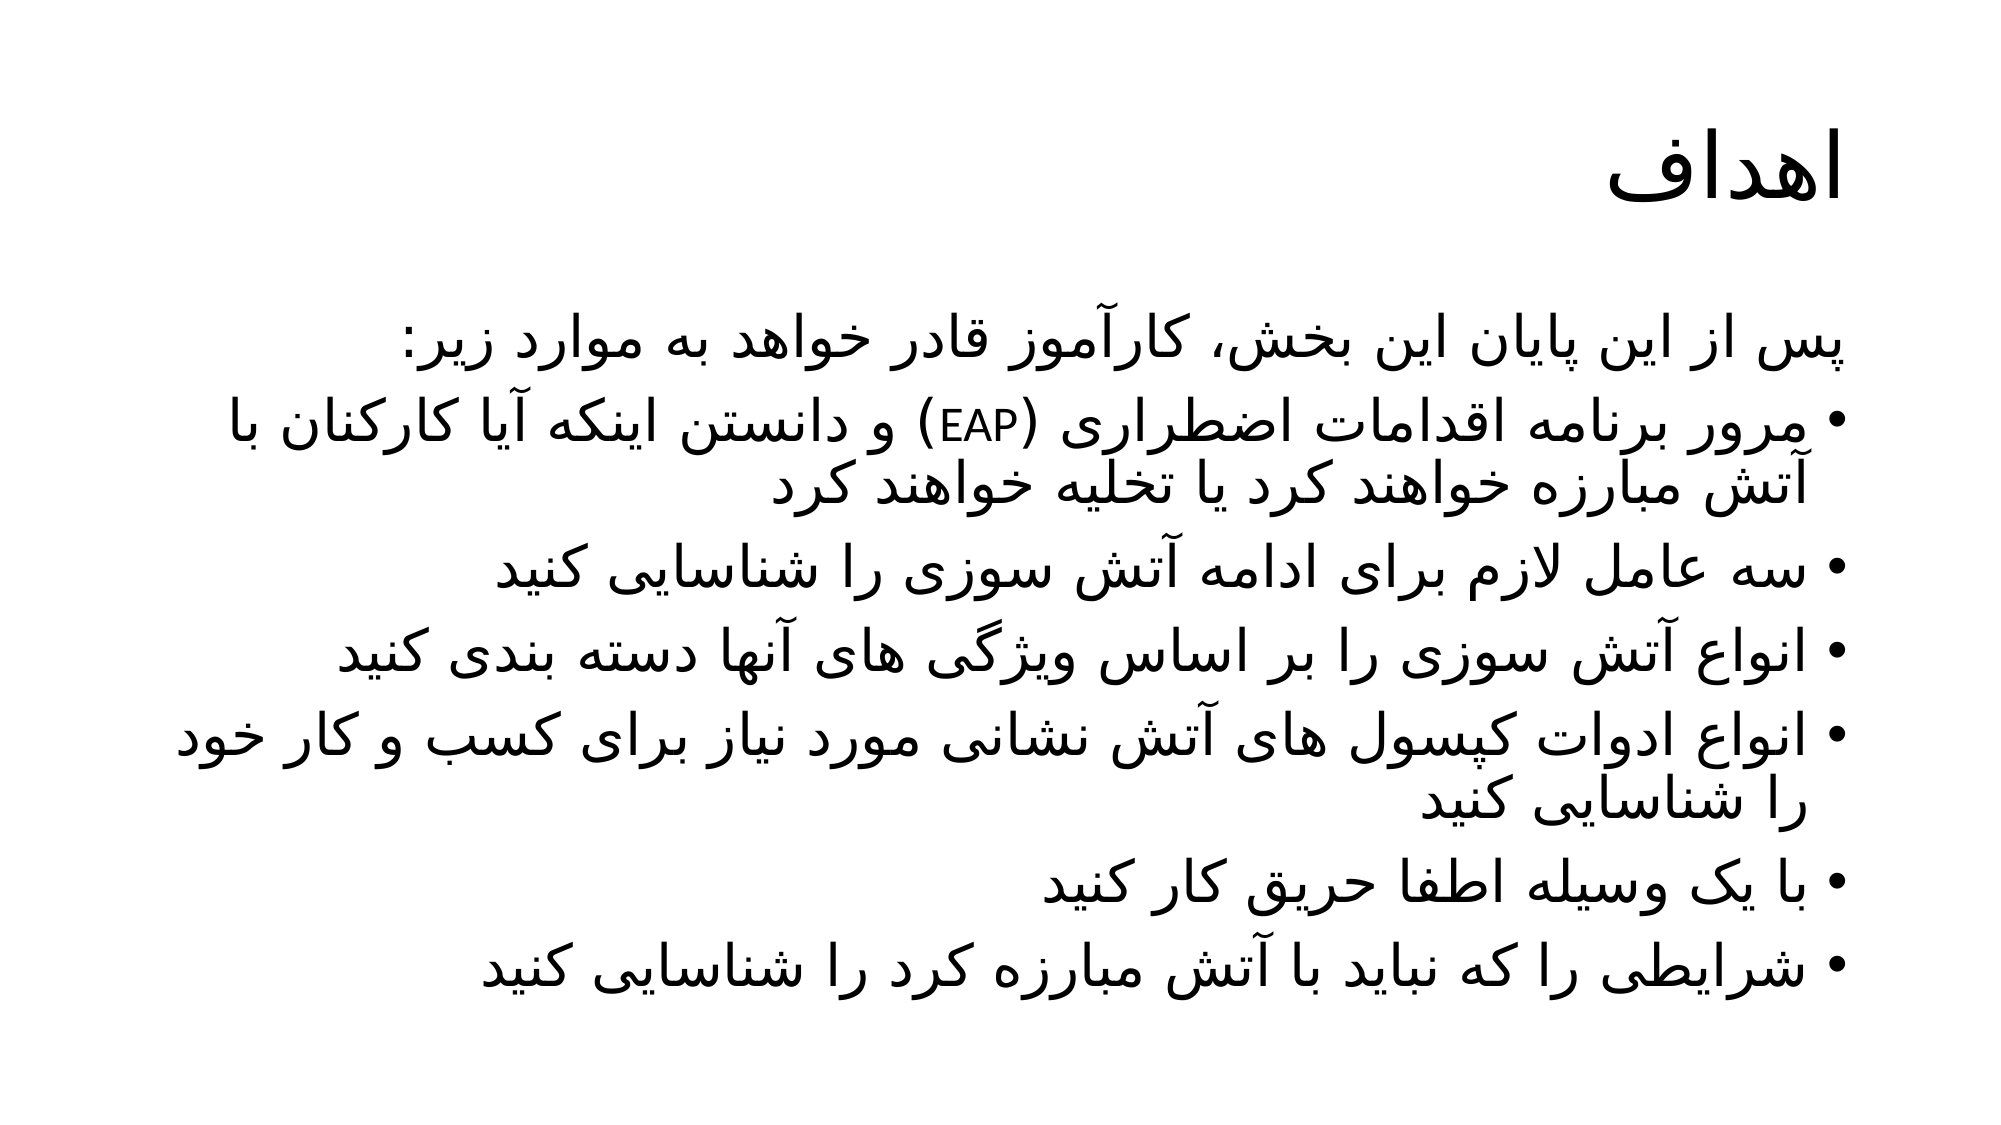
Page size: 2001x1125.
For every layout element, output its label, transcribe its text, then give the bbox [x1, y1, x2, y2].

title اهداف [137, 59, 1863, 278]
list پس از این پایان این بخش، کارآموز قادر خواهد به موارد زیر: مرور برنامه اقدامات اضطراری (EAP) و دانستن اینکه آیا کارکنان با آتش مبارزه خواهند کرد یا تخلیه خواهند کرد سه عامل لازم برای ادامه آتش سوزی را شناسایی کنید انواع آتش سوزی را بر اساس ویژگی های آنها دسته بندی کنید انواع ادوات کپسول های آتش نشانی مورد نیاز برای کسب و کار خود را شناسایی کنید با یک وسیله اطفا حریق کار کنید شرایطی را که نباید با آتش مبارزه کرد را شناسایی کنید [102, 299, 1863, 1014]
